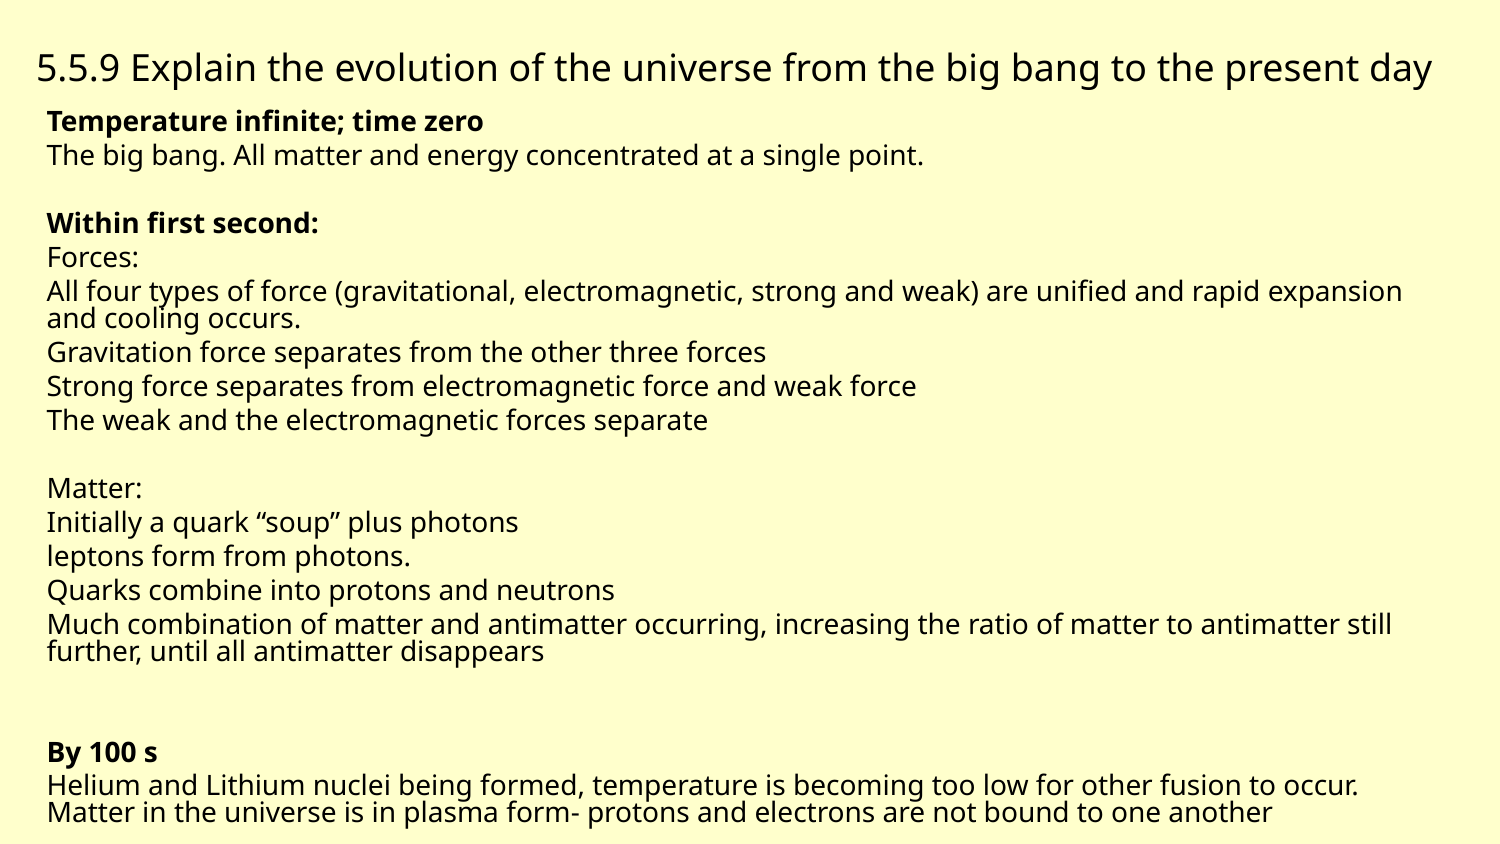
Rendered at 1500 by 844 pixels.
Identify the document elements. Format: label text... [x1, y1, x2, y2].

title 5.5.9 Explain the evolution of the universe from the big bang to the present day [24, 12, 1480, 120]
list Temperature infinite; time zero The big bang. All matter and energy concentrated at a single point. Within first second: Forces: All four types of force (gravitational, electromagnetic, strong and weak) are unified and rapid expansion and cooling occurs. Gravitation force separates from the other three forces Strong force separates from electromagnetic force and weak force The weak and the electromagnetic forces separate Matter: Initially a quark “soup” plus photons leptons form from photons. Quarks combine into protons and neutrons Much combination of matter and antimatter occurring, increasing the ratio of matter to antimatter still further, until all antimatter disappears By 100 s Helium and Lithium nuclei being formed, temperature is becoming too low for other fusion to occur. Matter in the universe is in plasma form- protons and electrons are not bound to one another [35, 104, 1465, 761]
